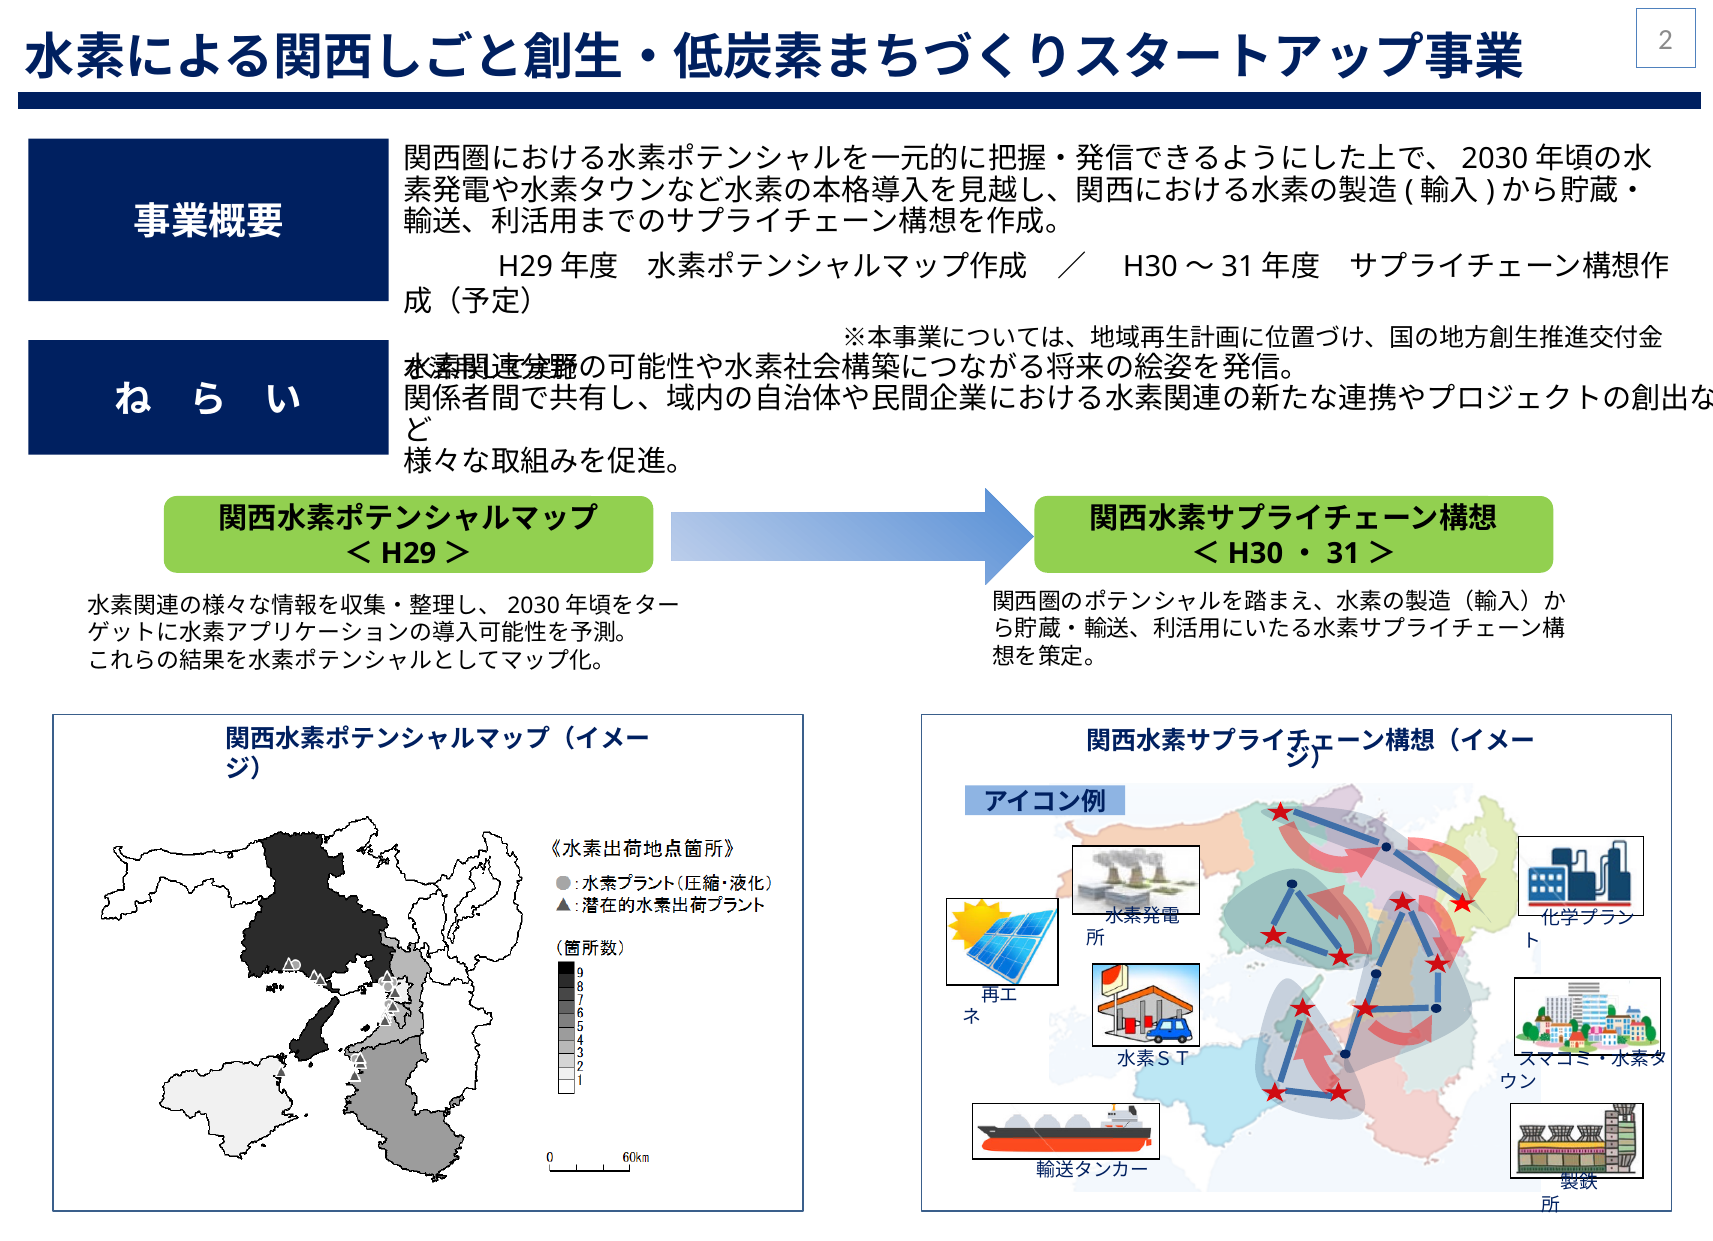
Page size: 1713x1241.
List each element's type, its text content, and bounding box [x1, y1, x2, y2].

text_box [961, 785, 1674, 1204]
picture [92, 807, 785, 1189]
text_box 関西水素サプライチェーン構想 ＜H30・31＞ [1032, 493, 1556, 575]
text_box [921, 714, 1672, 1212]
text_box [28, 135, 1690, 328]
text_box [52, 714, 804, 1212]
text_box 関西水素ポテンシャルマップ ＜H29＞ [161, 493, 656, 575]
text_box [669, 486, 1036, 587]
text_box 水素関連の様々な情報を収集・整理し、2030年頃をターゲットに水素アプリケーションの導入可能性を予測。 これらの結果を水素ポテンシャルとしてマップ化。 [87, 590, 690, 673]
text_box ね ら い [26, 338, 391, 457]
text_box 水素による関西しごと創生・低炭素まちづくりスタートアップ事業 [15, 0, 1692, 142]
text_box 水素関連分野の可能性や水素社会構築につながる将来の絵姿を発信。 関係者間で共有し、域内の自治体や民間企業における水素関連の新たな連携やプロジェクトの創出など 様々な取組みを促進。 [388, 344, 1713, 485]
slide_number 2 [1636, 8, 1696, 68]
text_box 関西圏のポテンシャルを踏まえ、水素の製造（輸入）から貯蔵・輸送、利活用にいたる水素サプライチェーン構想を策定。 [992, 586, 1589, 669]
